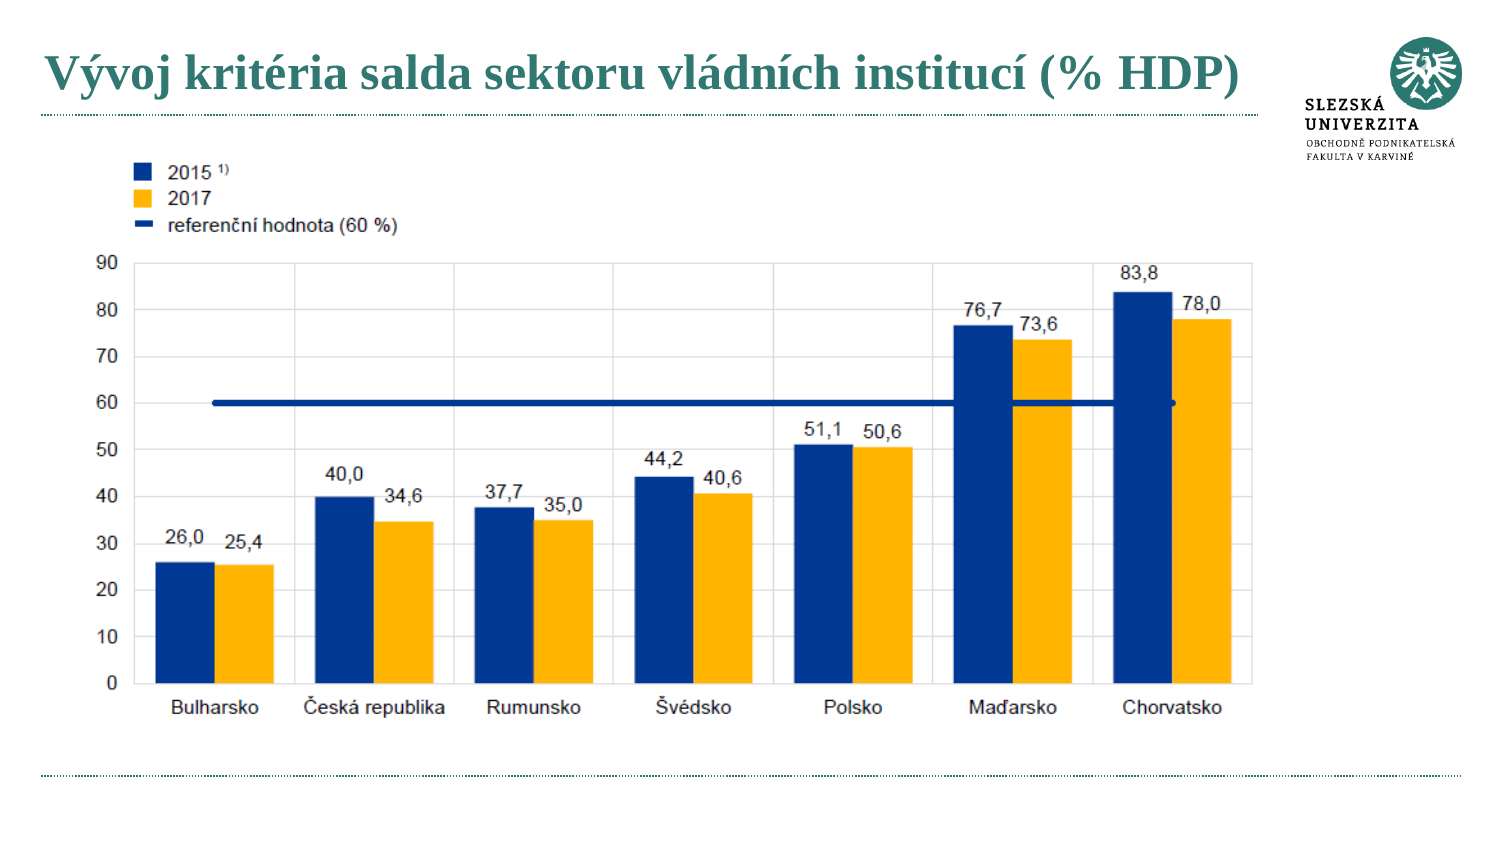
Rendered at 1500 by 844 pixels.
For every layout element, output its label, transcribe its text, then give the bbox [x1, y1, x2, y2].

picture [52, 149, 1293, 731]
title Vývoj kritéria salda sektoru vládních institucí (% HDP) [29, 32, 1282, 116]
picture [1305, 37, 1462, 160]
